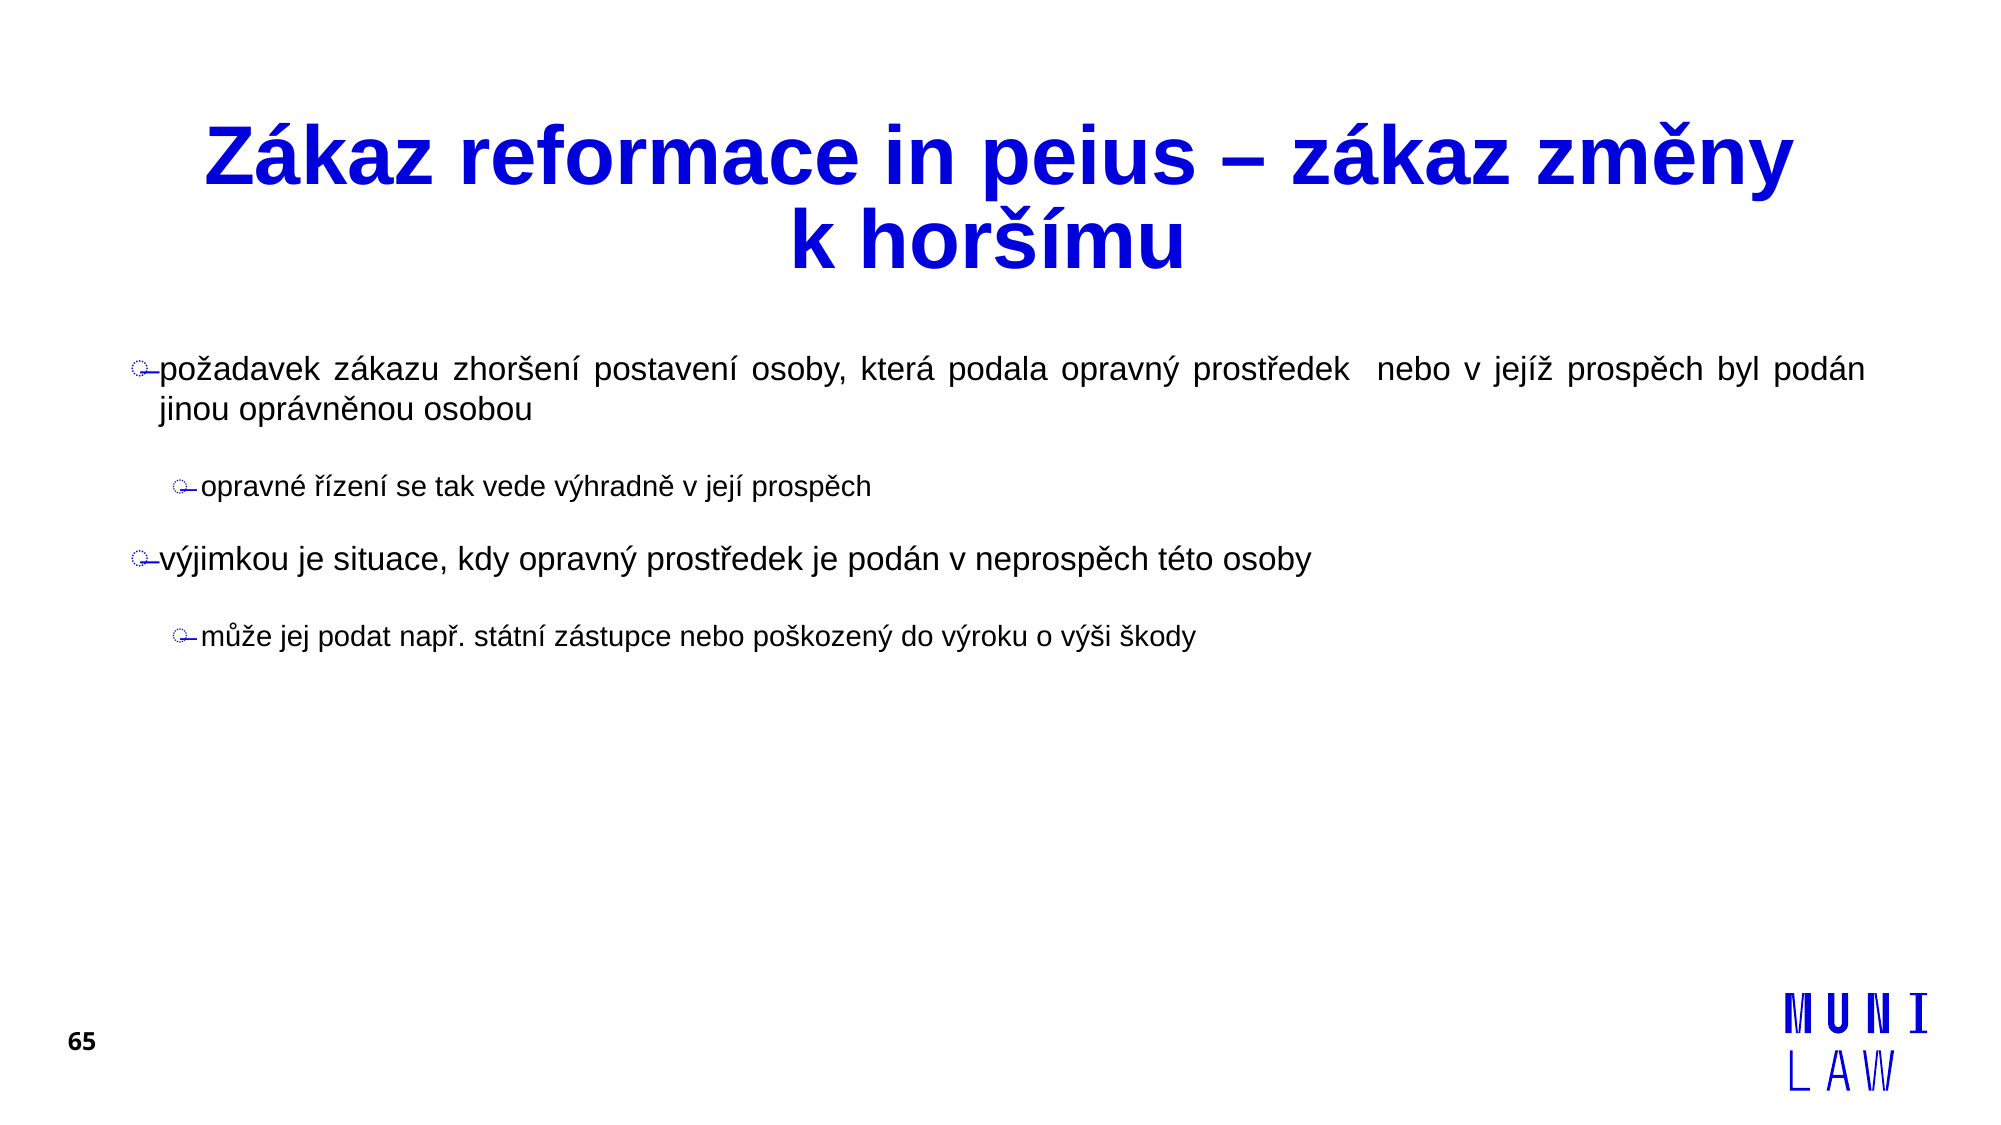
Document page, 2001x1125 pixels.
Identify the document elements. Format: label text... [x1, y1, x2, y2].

list požadavek zákazu zhoršení postavení osoby, která podala opravný prostředek nebo v jejíž prospěch byl podán jinou oprávněnou osobou opravné řízení se tak vede výhradně v její prospěch výjimkou je situace, kdy opravný prostředek je podán v neprospěch této osoby může jej podat např. státní zástupce nebo poškozený do výroku o výši škody [118, 277, 1883, 957]
slide_number 65 [67, 1021, 110, 1063]
title Zákaz reformace in peius – zákaz změny k horšímu [118, 118, 1883, 193]
